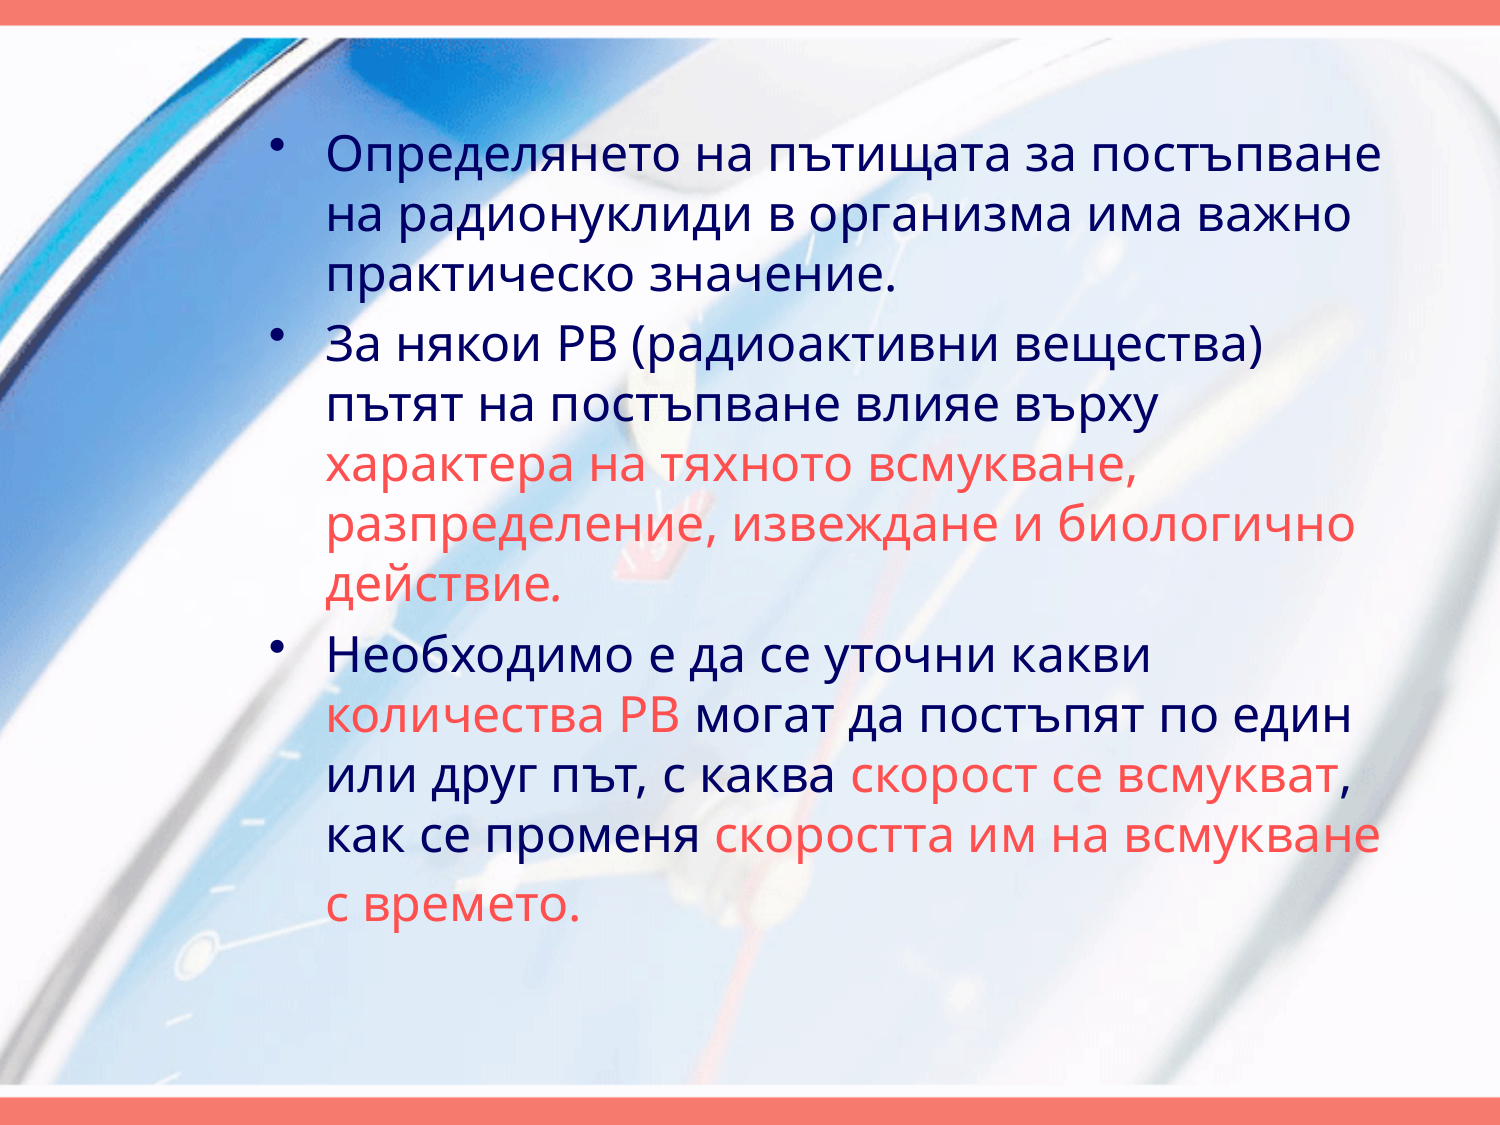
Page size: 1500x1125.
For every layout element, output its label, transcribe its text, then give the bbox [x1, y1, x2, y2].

picture [0, 0, 1500, 1125]
list Определянето на пътищата за постъпване на радионуклиди в организма има важно практическо значение. За някои РВ (радиоактивни вещества) пътят на постъпване влияе върху характера на тяхното всмукване, разпределение, извеждане и биологично действие. Необходимо е да се уточни какви количества РВ могат да постъпят по един или друг път, с каква скорост се всмукват, как се променя скоростта им на всмукване с времето. [253, 113, 1425, 1005]
